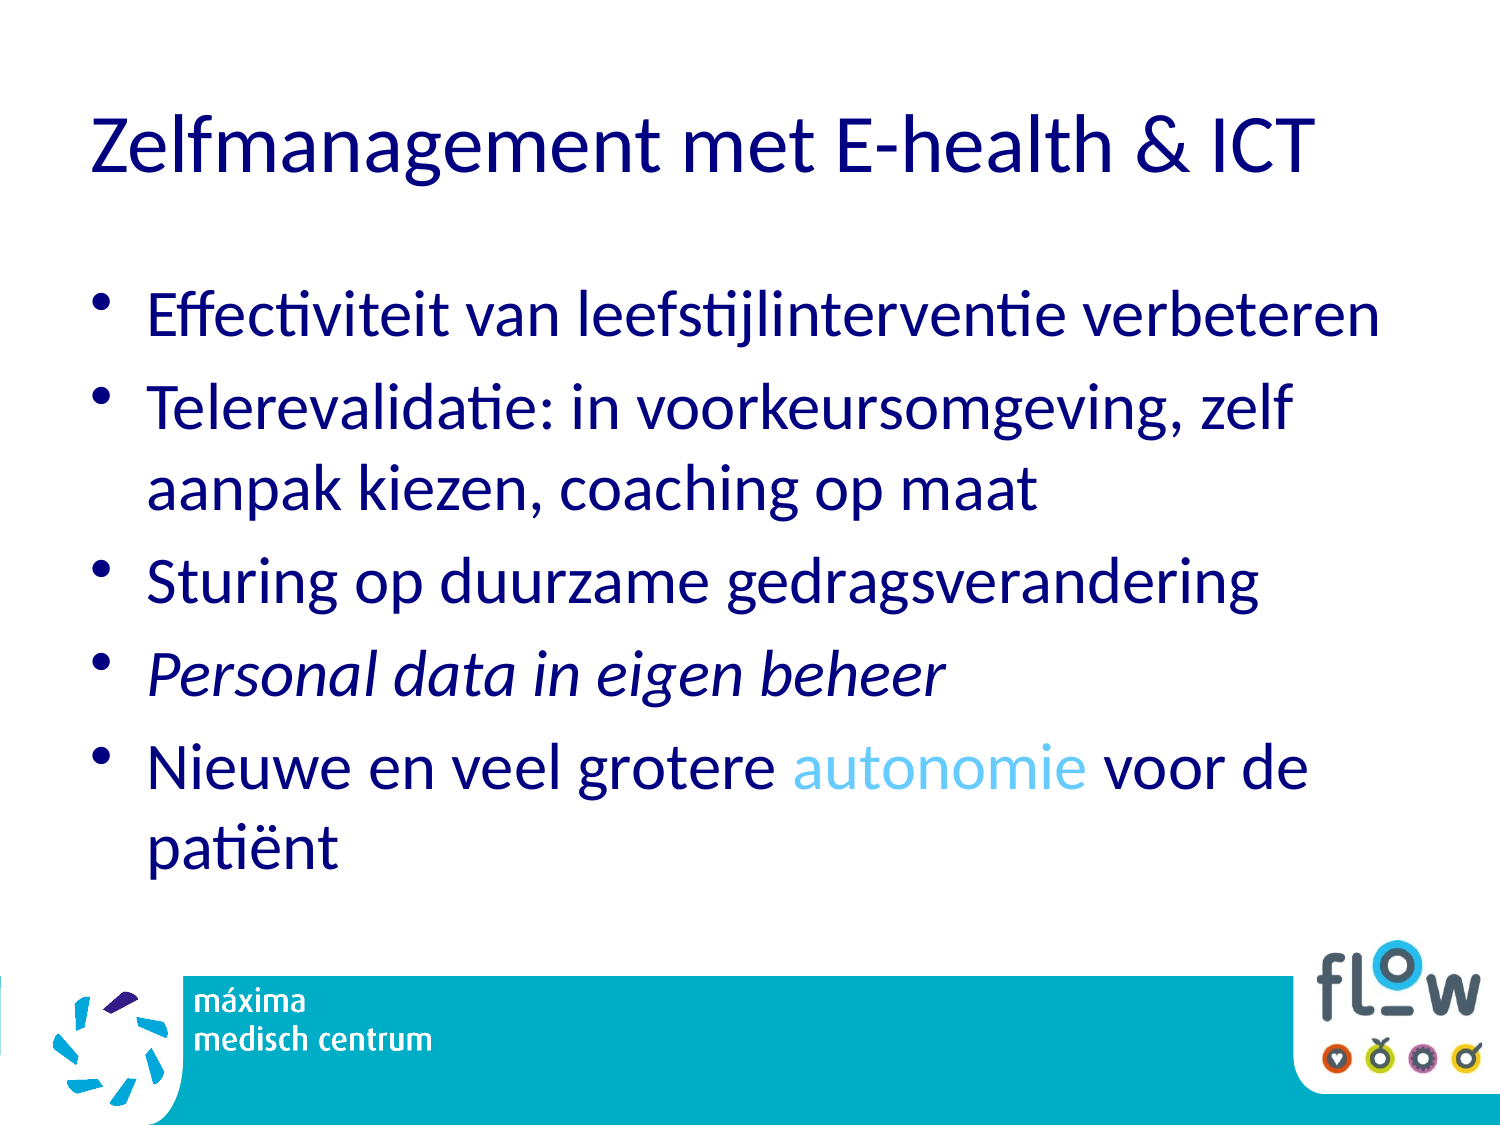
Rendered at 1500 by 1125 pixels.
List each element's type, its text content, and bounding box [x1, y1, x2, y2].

picture [1316, 940, 1483, 1079]
picture [53, 987, 431, 1106]
title Zelfmanagement met E-health & ICT [74, 44, 1426, 233]
list Effectiviteit van leefstijlinterventie verbeteren Telerevalidatie: in voorkeursomgeving, zelf aanpak kiezen, coaching op maat Sturing op duurzame gedragsverandering Personal data in eigen beheer Nieuwe en veel grotere autonomie voor de patiënt [74, 262, 1426, 1006]
